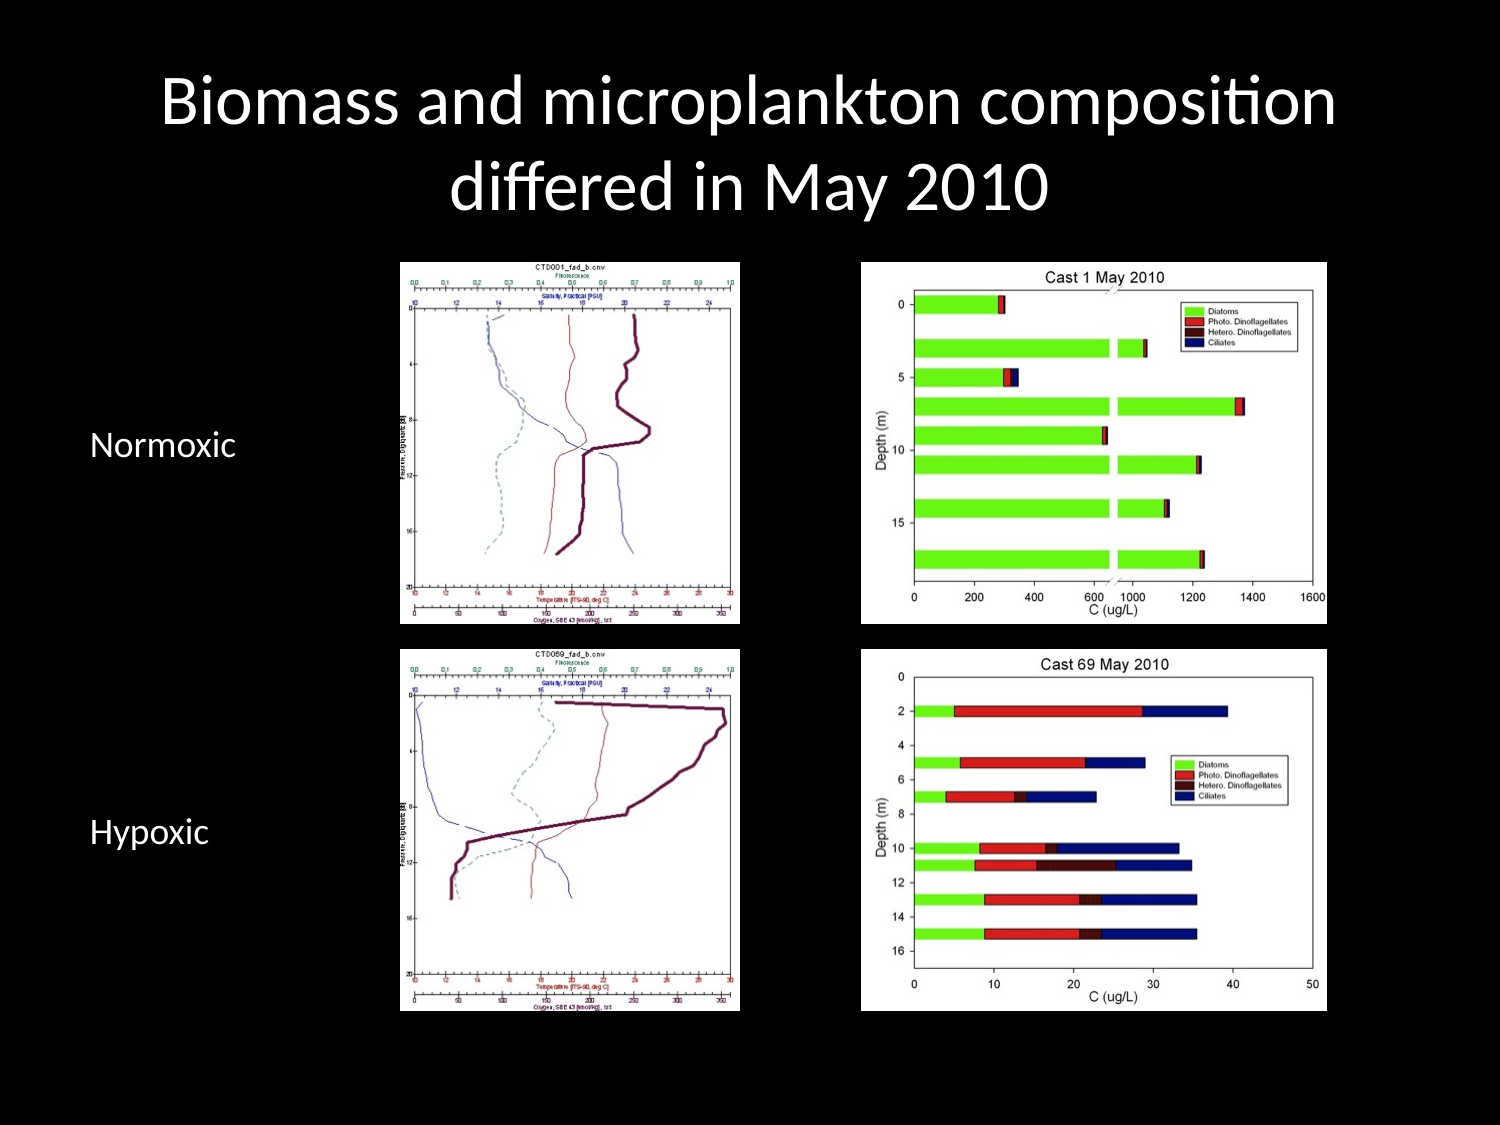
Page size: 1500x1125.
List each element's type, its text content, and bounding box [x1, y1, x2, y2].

text_box Normoxic [74, 412, 233, 473]
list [902, 649, 1426, 1011]
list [904, 262, 1426, 624]
title Biomass and microplankton composition differed in May 2010 [75, 45, 1425, 233]
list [238, 262, 902, 624]
text_box Hypoxic [74, 799, 233, 860]
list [238, 649, 902, 1011]
